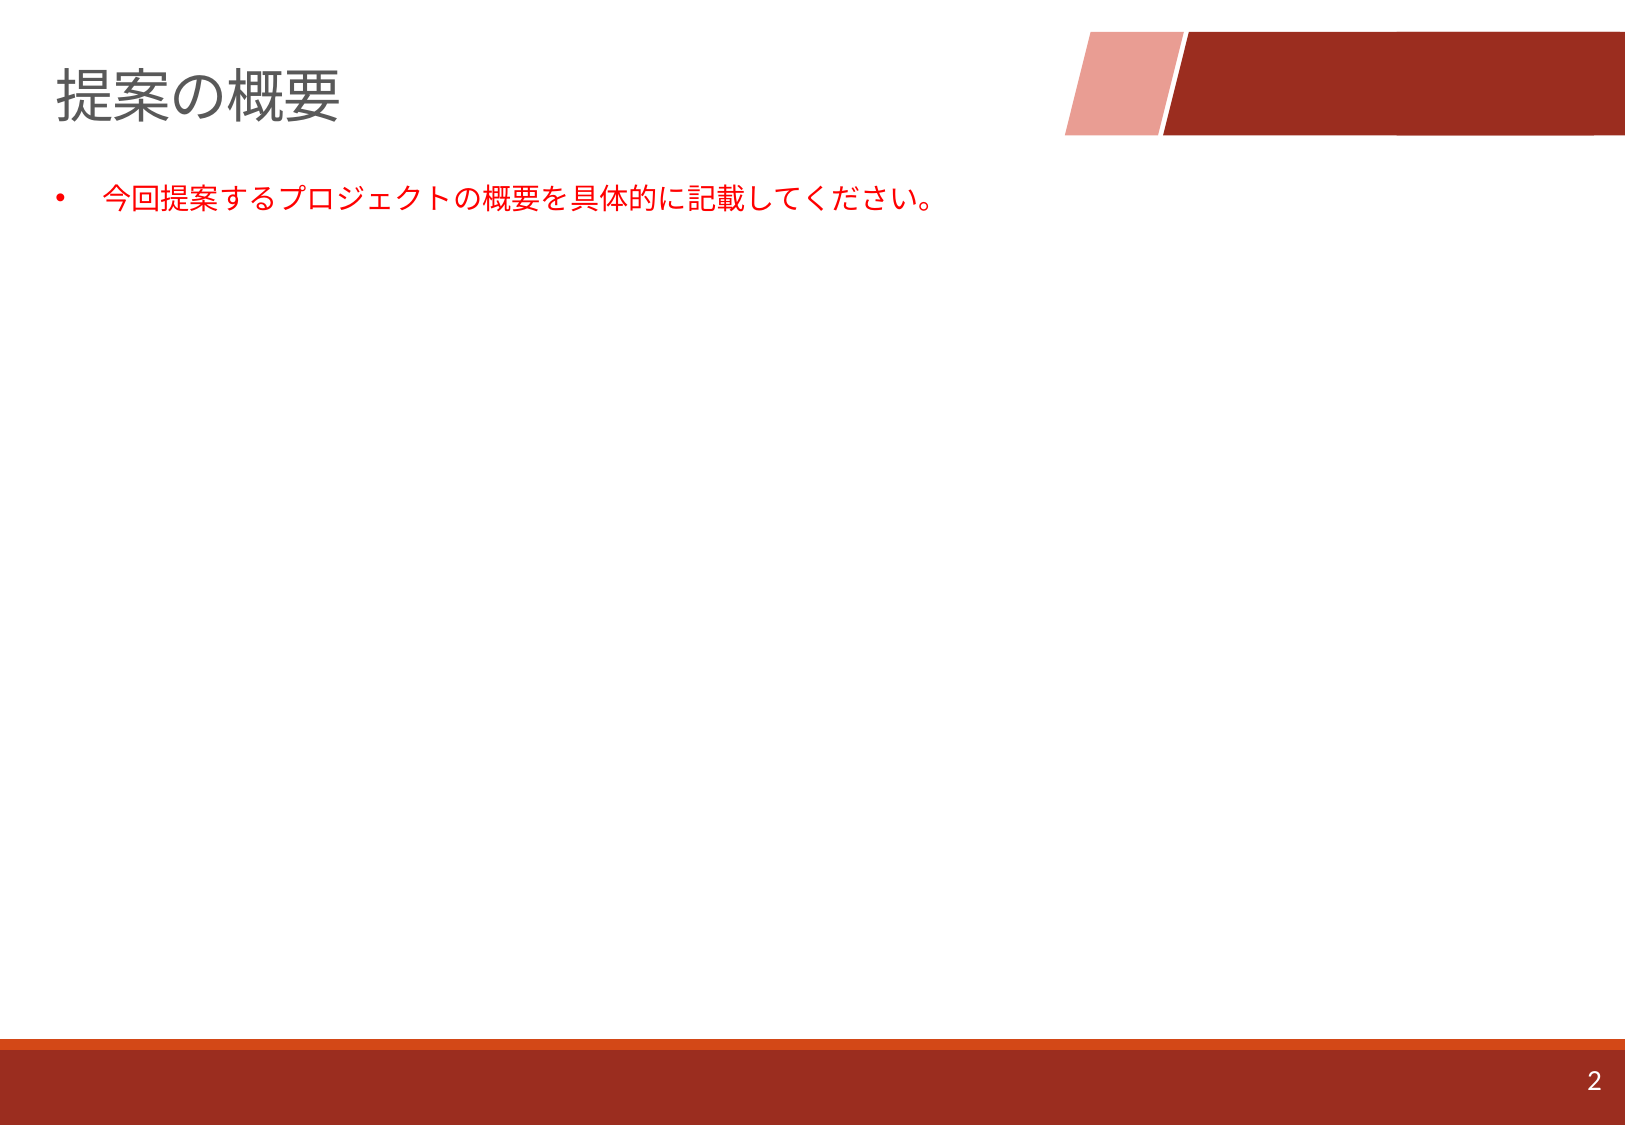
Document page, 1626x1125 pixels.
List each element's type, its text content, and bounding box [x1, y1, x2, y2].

slide_number 2 [1441, 1053, 1617, 1114]
text_box 今回提案するプロジェクトの概要を具体的に記載してください。 [39, 171, 1588, 221]
title 提案の概要 [40, 30, 1604, 138]
